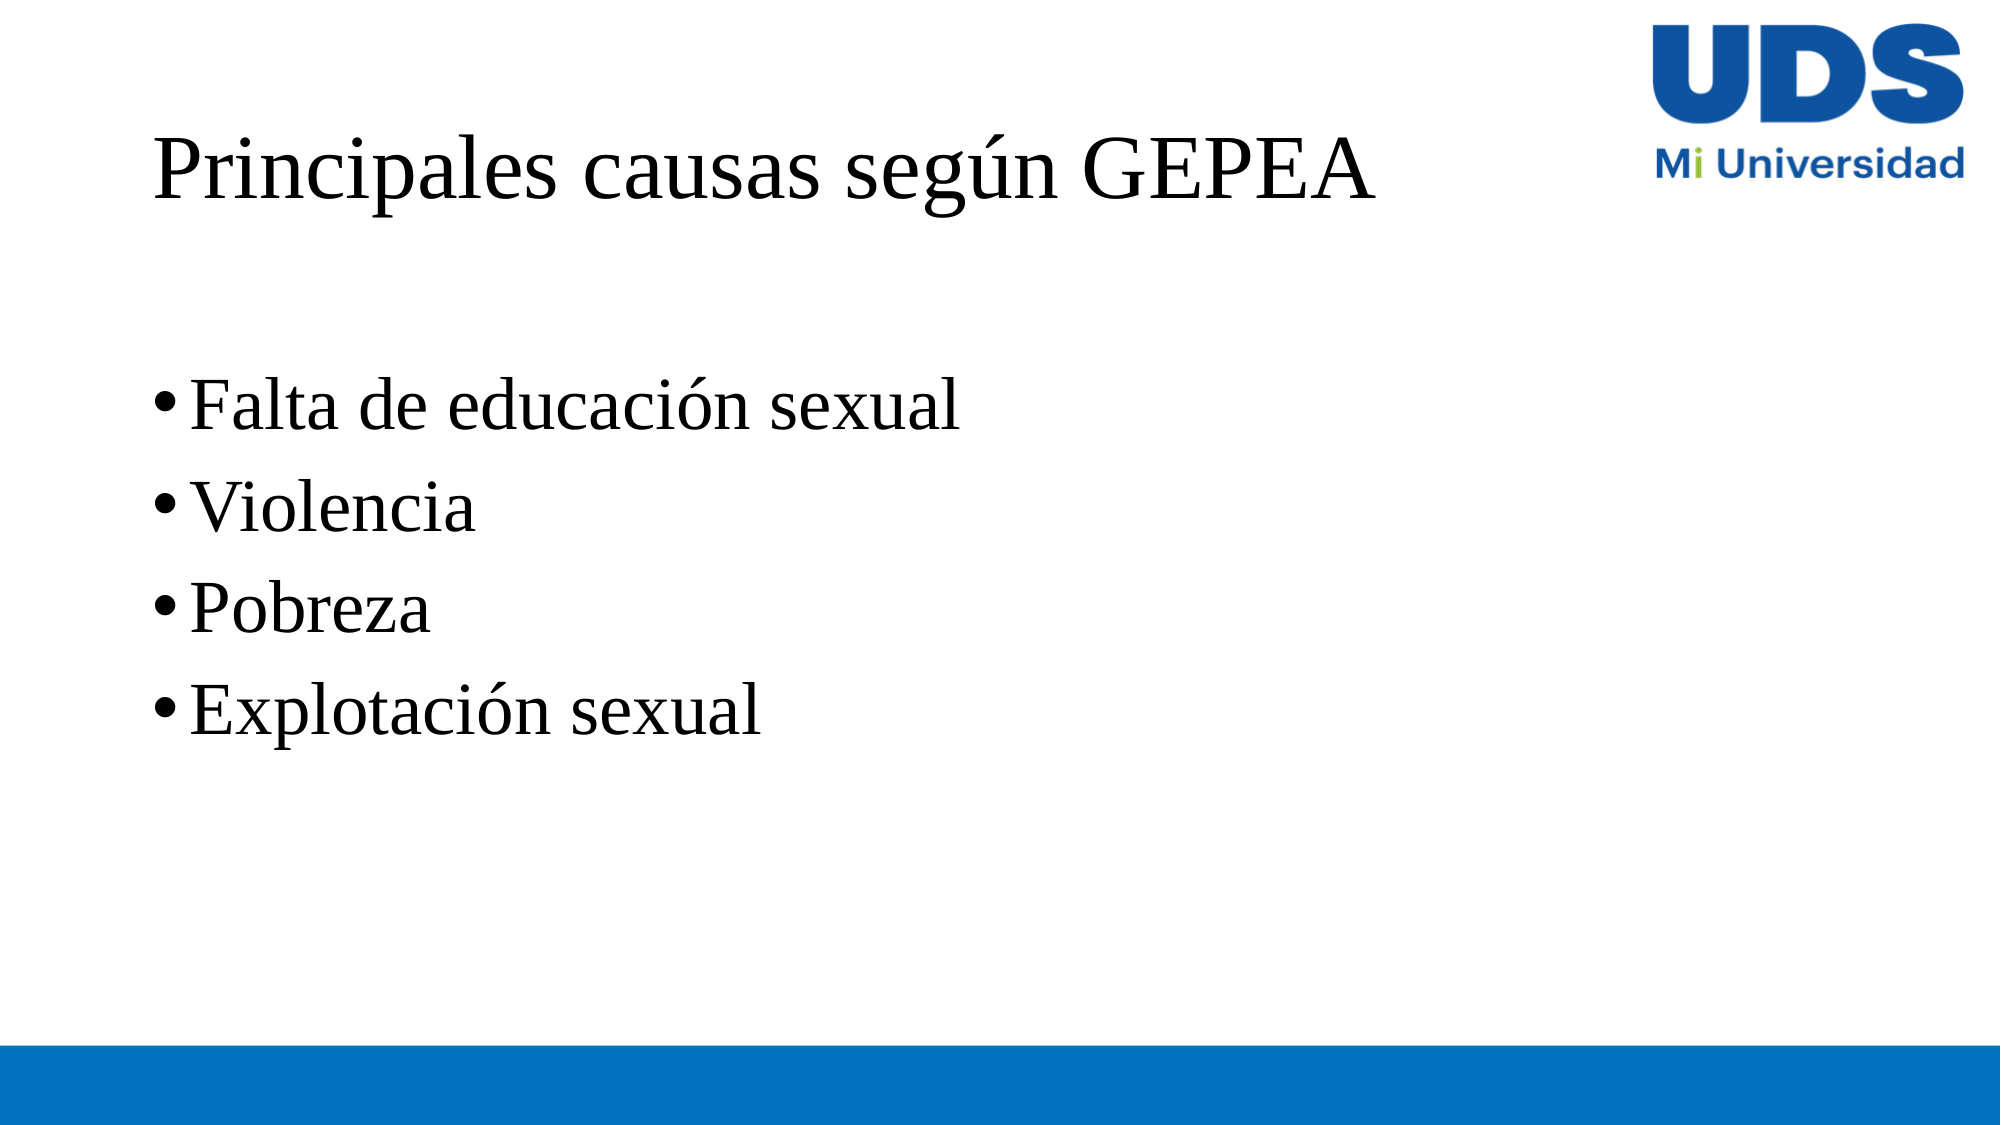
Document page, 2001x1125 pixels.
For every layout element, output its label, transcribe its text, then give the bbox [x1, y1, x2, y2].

picture [1640, 14, 1970, 191]
text_box [0, 1045, 2000, 1125]
title Principales causas según GEPEA [137, 59, 1863, 278]
list Falta de educación sexual Violencia Pobreza Explotación sexual [137, 357, 1863, 808]
